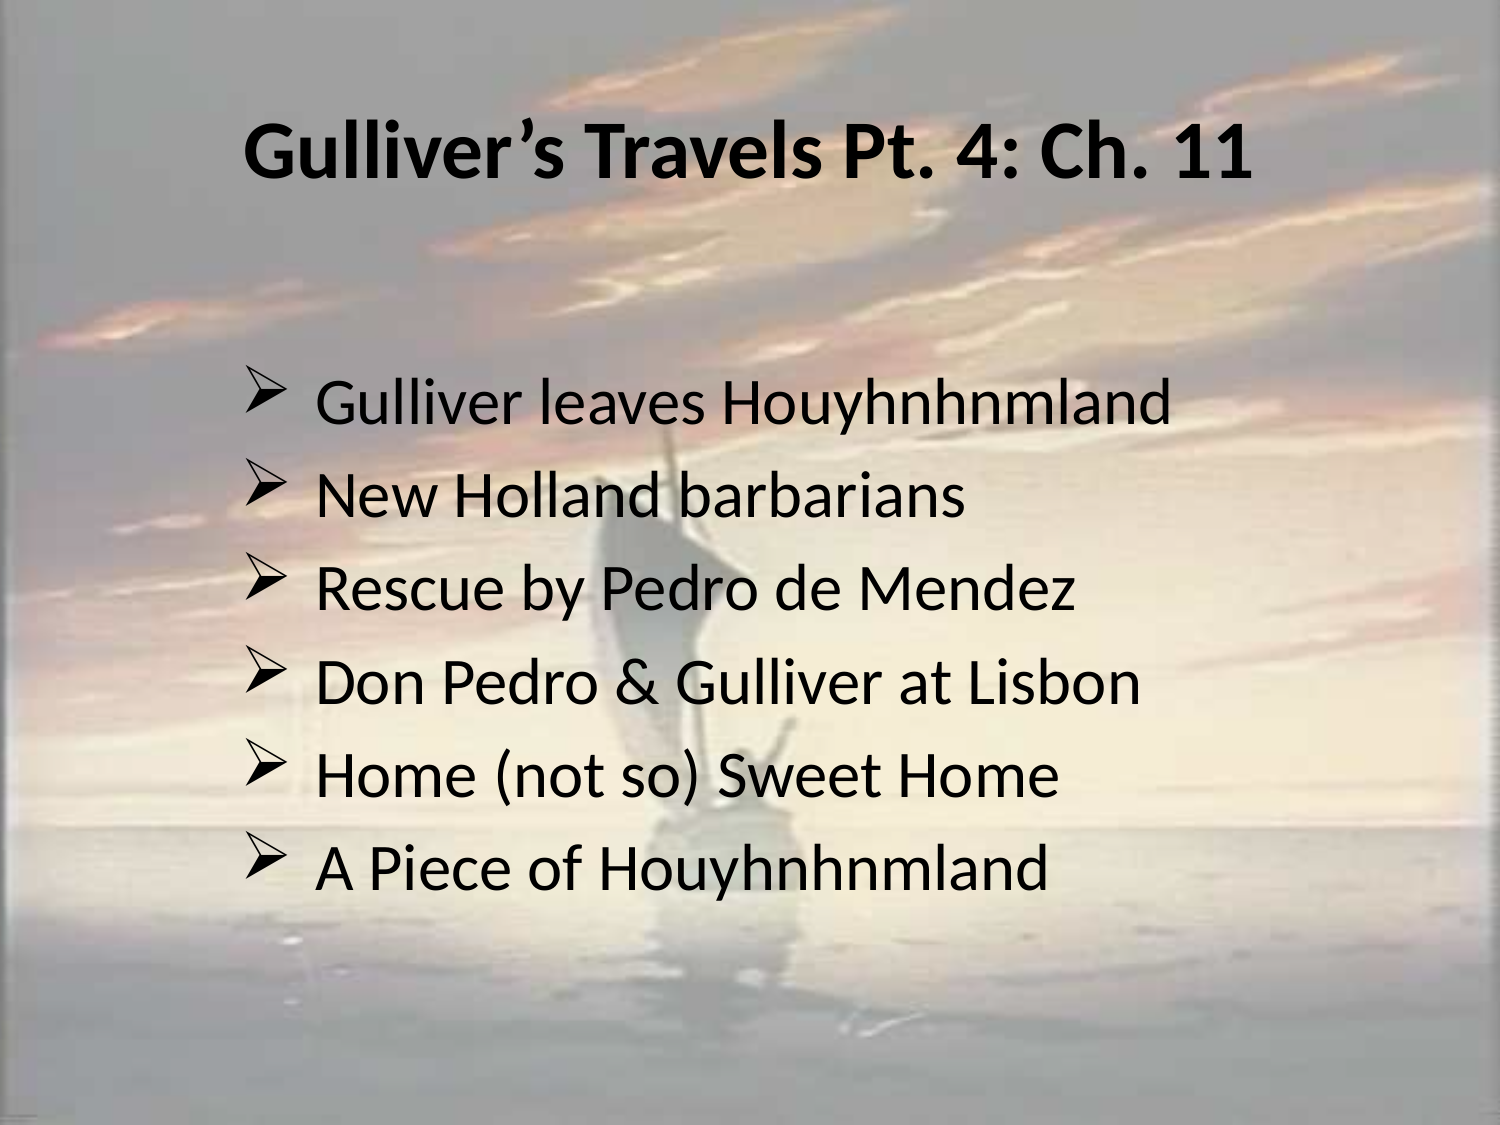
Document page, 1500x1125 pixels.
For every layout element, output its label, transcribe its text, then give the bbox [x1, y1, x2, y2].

title Gulliver’s Travels Pt. 4: Ch. 11 [112, 24, 1388, 267]
subtitle Gulliver leaves Houyhnhnmland New Holland barbarians Rescue by Pedro de Mendez Don Pedro & Gulliver at Lisbon Home (not so) Sweet Home A Piece of Houyhnhnmland [225, 350, 1275, 1075]
